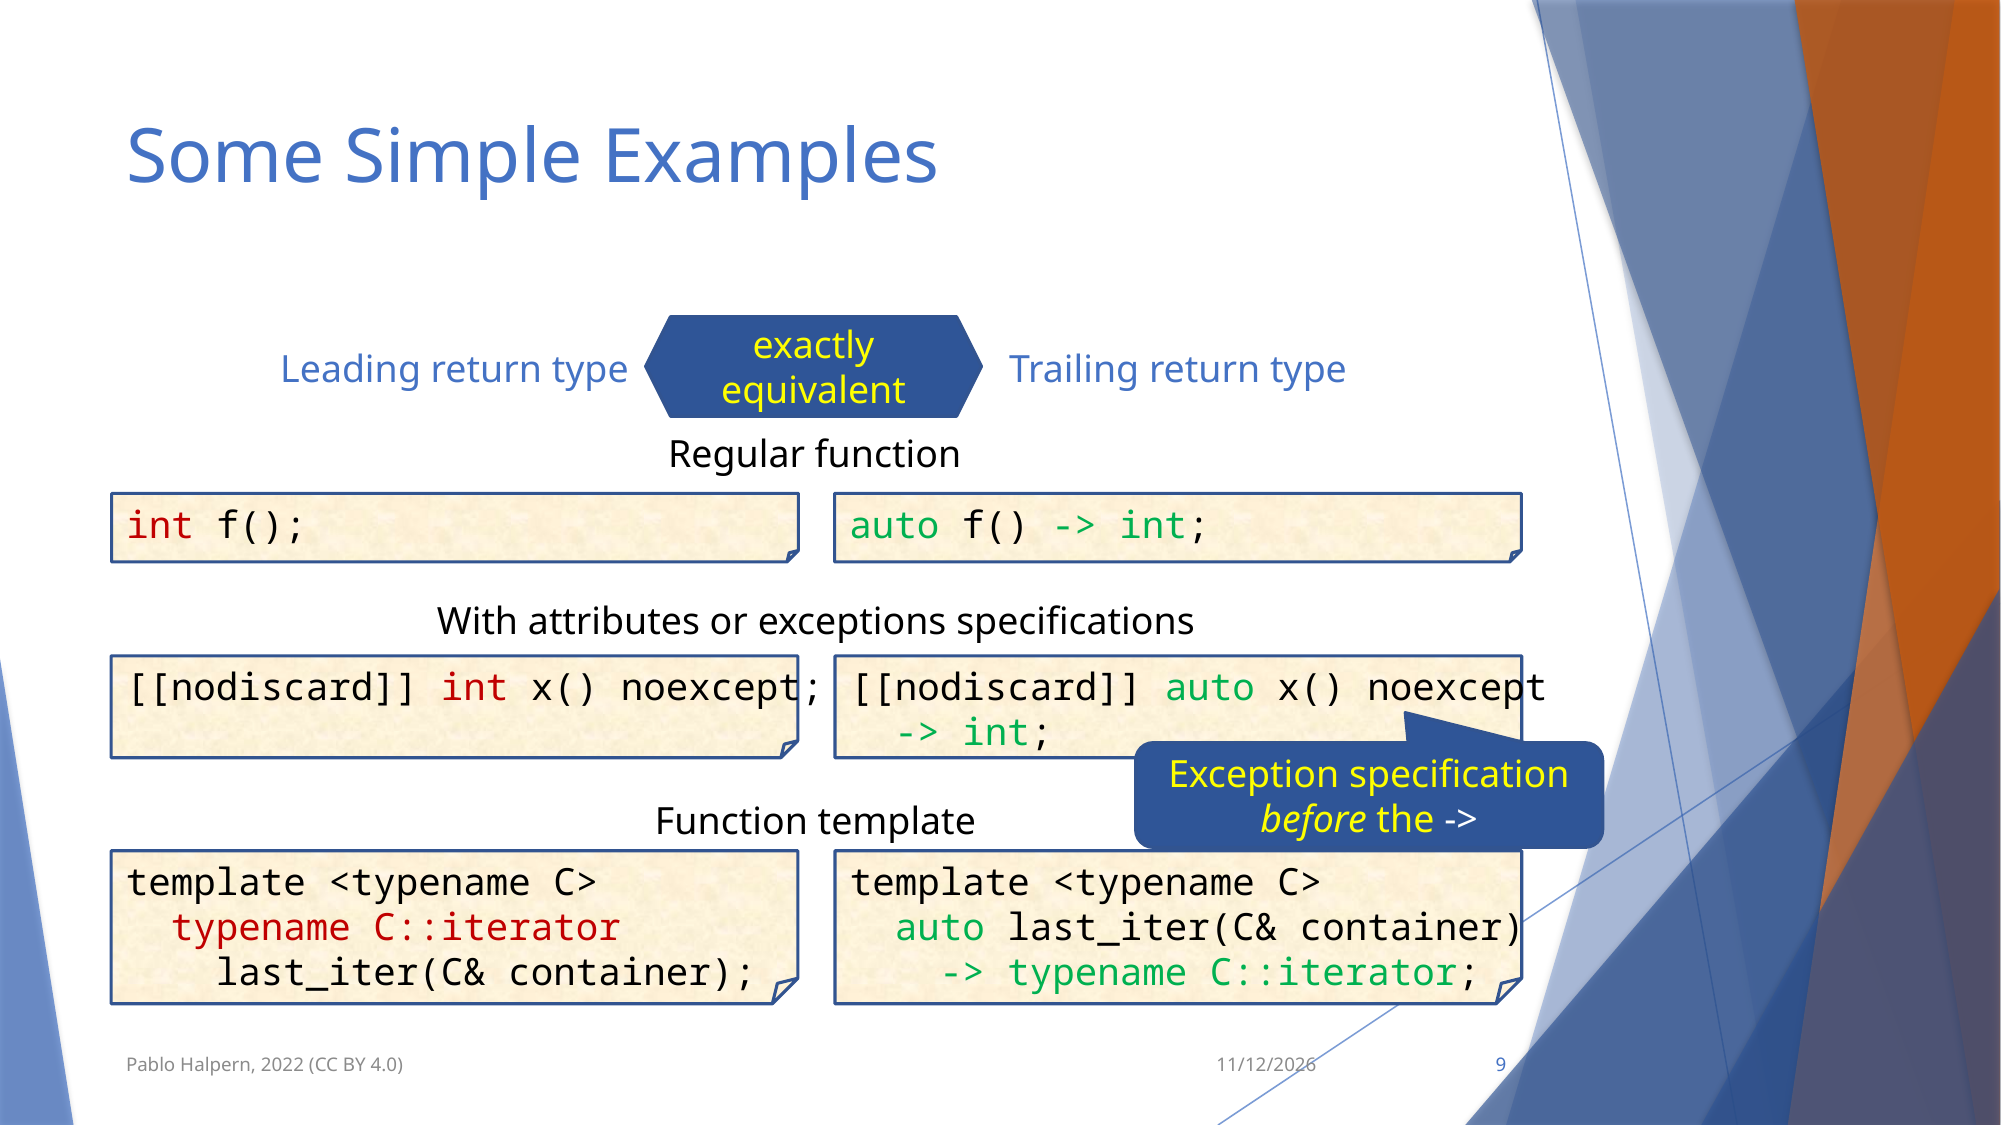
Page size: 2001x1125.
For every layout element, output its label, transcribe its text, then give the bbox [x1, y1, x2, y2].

footer Pablo Halpern, 2022 (CC BY 4.0) [111, 1035, 1145, 1095]
text_box Function template [471, 790, 1160, 850]
text_box int f(); [110, 491, 800, 564]
text_box [[nodiscard]] auto x() noexcept -> int; [833, 654, 1524, 760]
text_box exactly equivalent [644, 315, 983, 418]
text_box Leading return type [111, 337, 659, 398]
slide_number 9 [1409, 1035, 1522, 1095]
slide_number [1181, 1035, 1332, 1095]
text_box template <typename C> typename C::iterator last_iter(C& container); [109, 849, 800, 1006]
text_box With attributes or exceptions specifications [413, 589, 1219, 649]
text_box [[nodiscard]] int x() noexcept; [109, 654, 800, 760]
text_box Exception specification before the -> [1134, 711, 1605, 849]
text_box template <typename C> auto last_iter(C& container) -> typename C::iterator; [833, 849, 1524, 1006]
text_box Regular function [471, 422, 1159, 483]
text_box auto f() -> int; [833, 491, 1523, 564]
title Some Simple Examples [111, 99, 1522, 317]
text_box Trailing return type [968, 337, 1522, 398]
